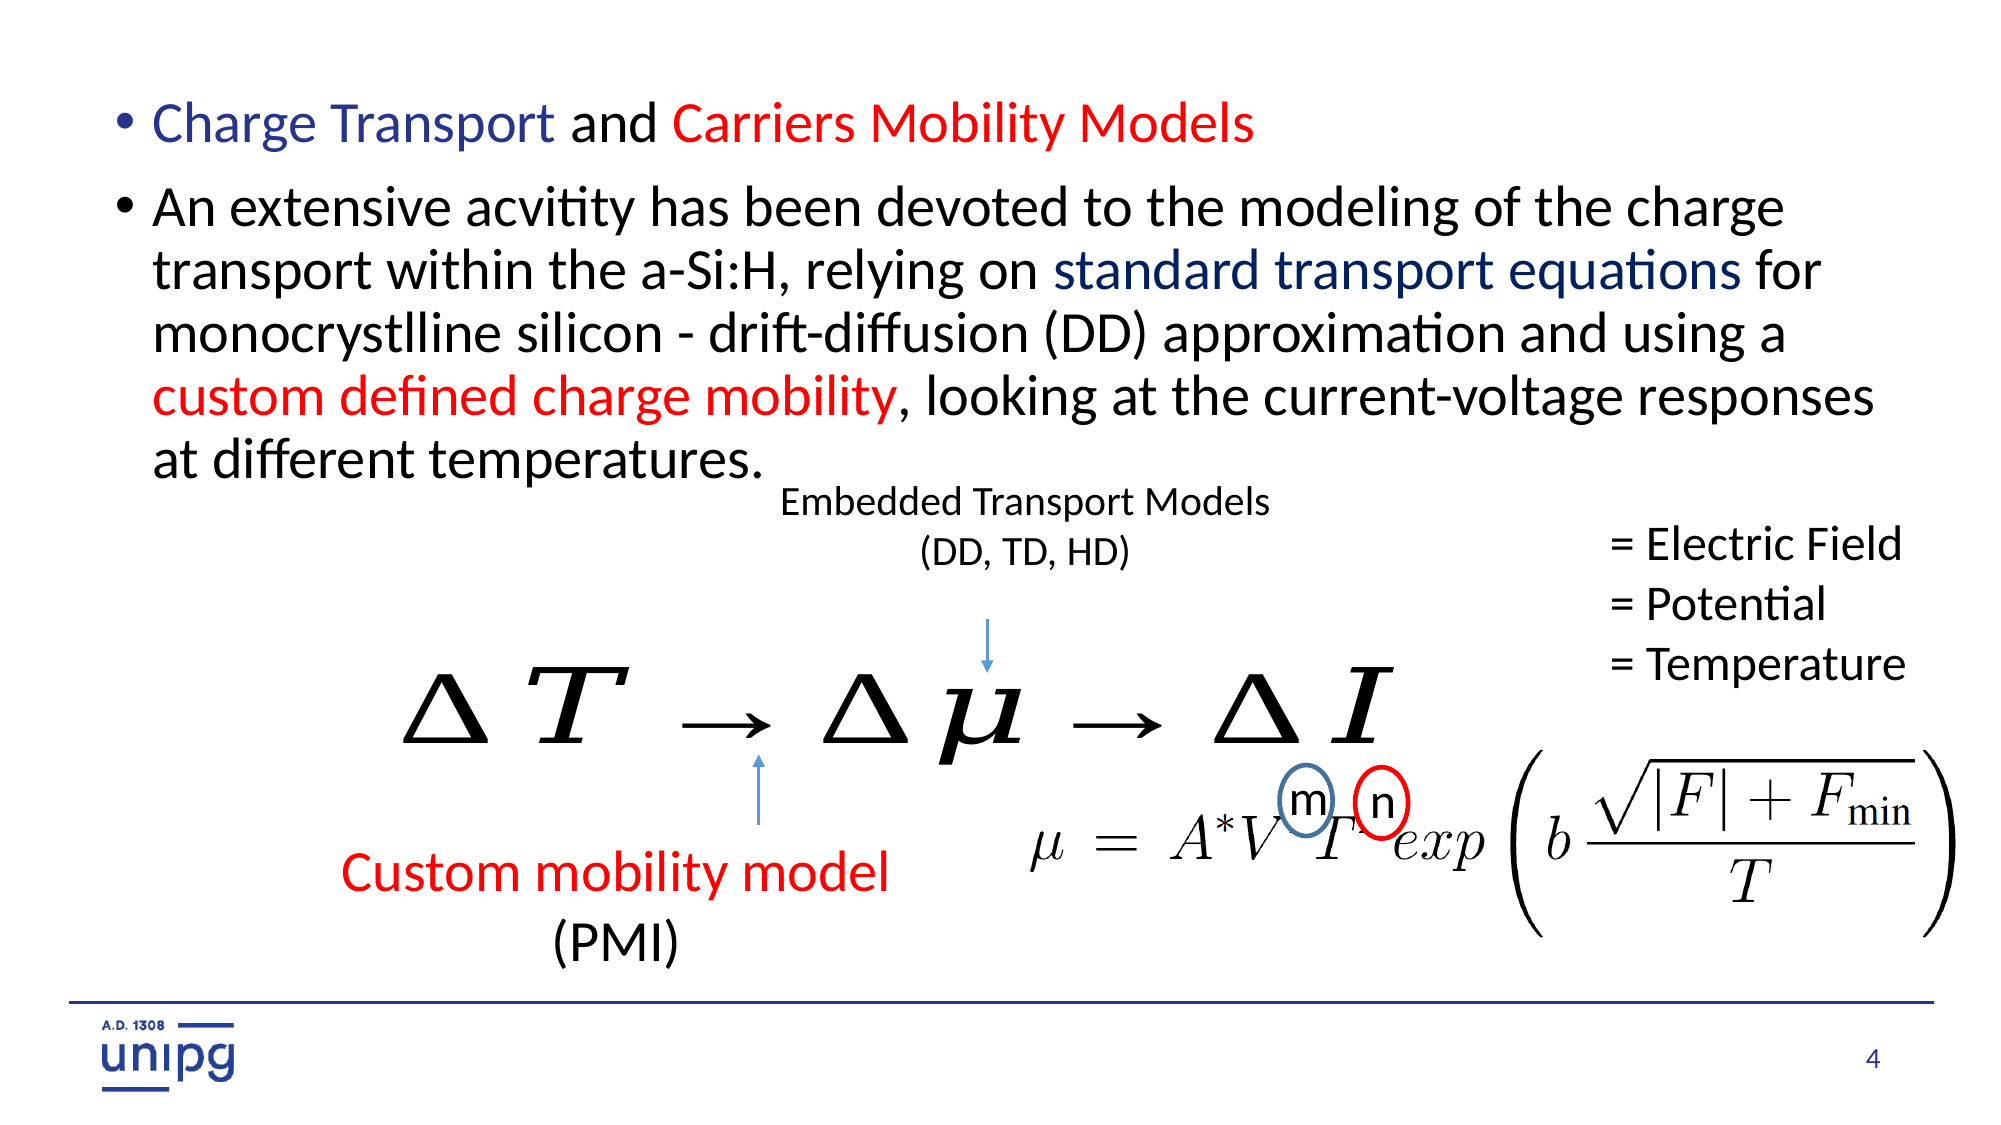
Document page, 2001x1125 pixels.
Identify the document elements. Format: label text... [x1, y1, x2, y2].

text_box Custom mobility model (PMI) [189, 825, 969, 981]
text_box Embedded Transport Models (DD, TD, HD) [554, 466, 1421, 582]
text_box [1273, 757, 1344, 837]
text_box Charge Transport and Carriers Mobility Models An extensive acvitity has been devoted to the modeling of the charge transport within the a-Si:H, relying on standard transport equations for monocrystlline silicon - drift-diffusion (DD) approximation and using a custom defined charge mobility, looking at the current-voltage responses at different temperatures. [100, 85, 1934, 517]
picture [1010, 724, 1971, 962]
picture [100, 1018, 273, 1095]
text_box 4 [1841, 1026, 1896, 1087]
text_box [1354, 760, 1412, 839]
